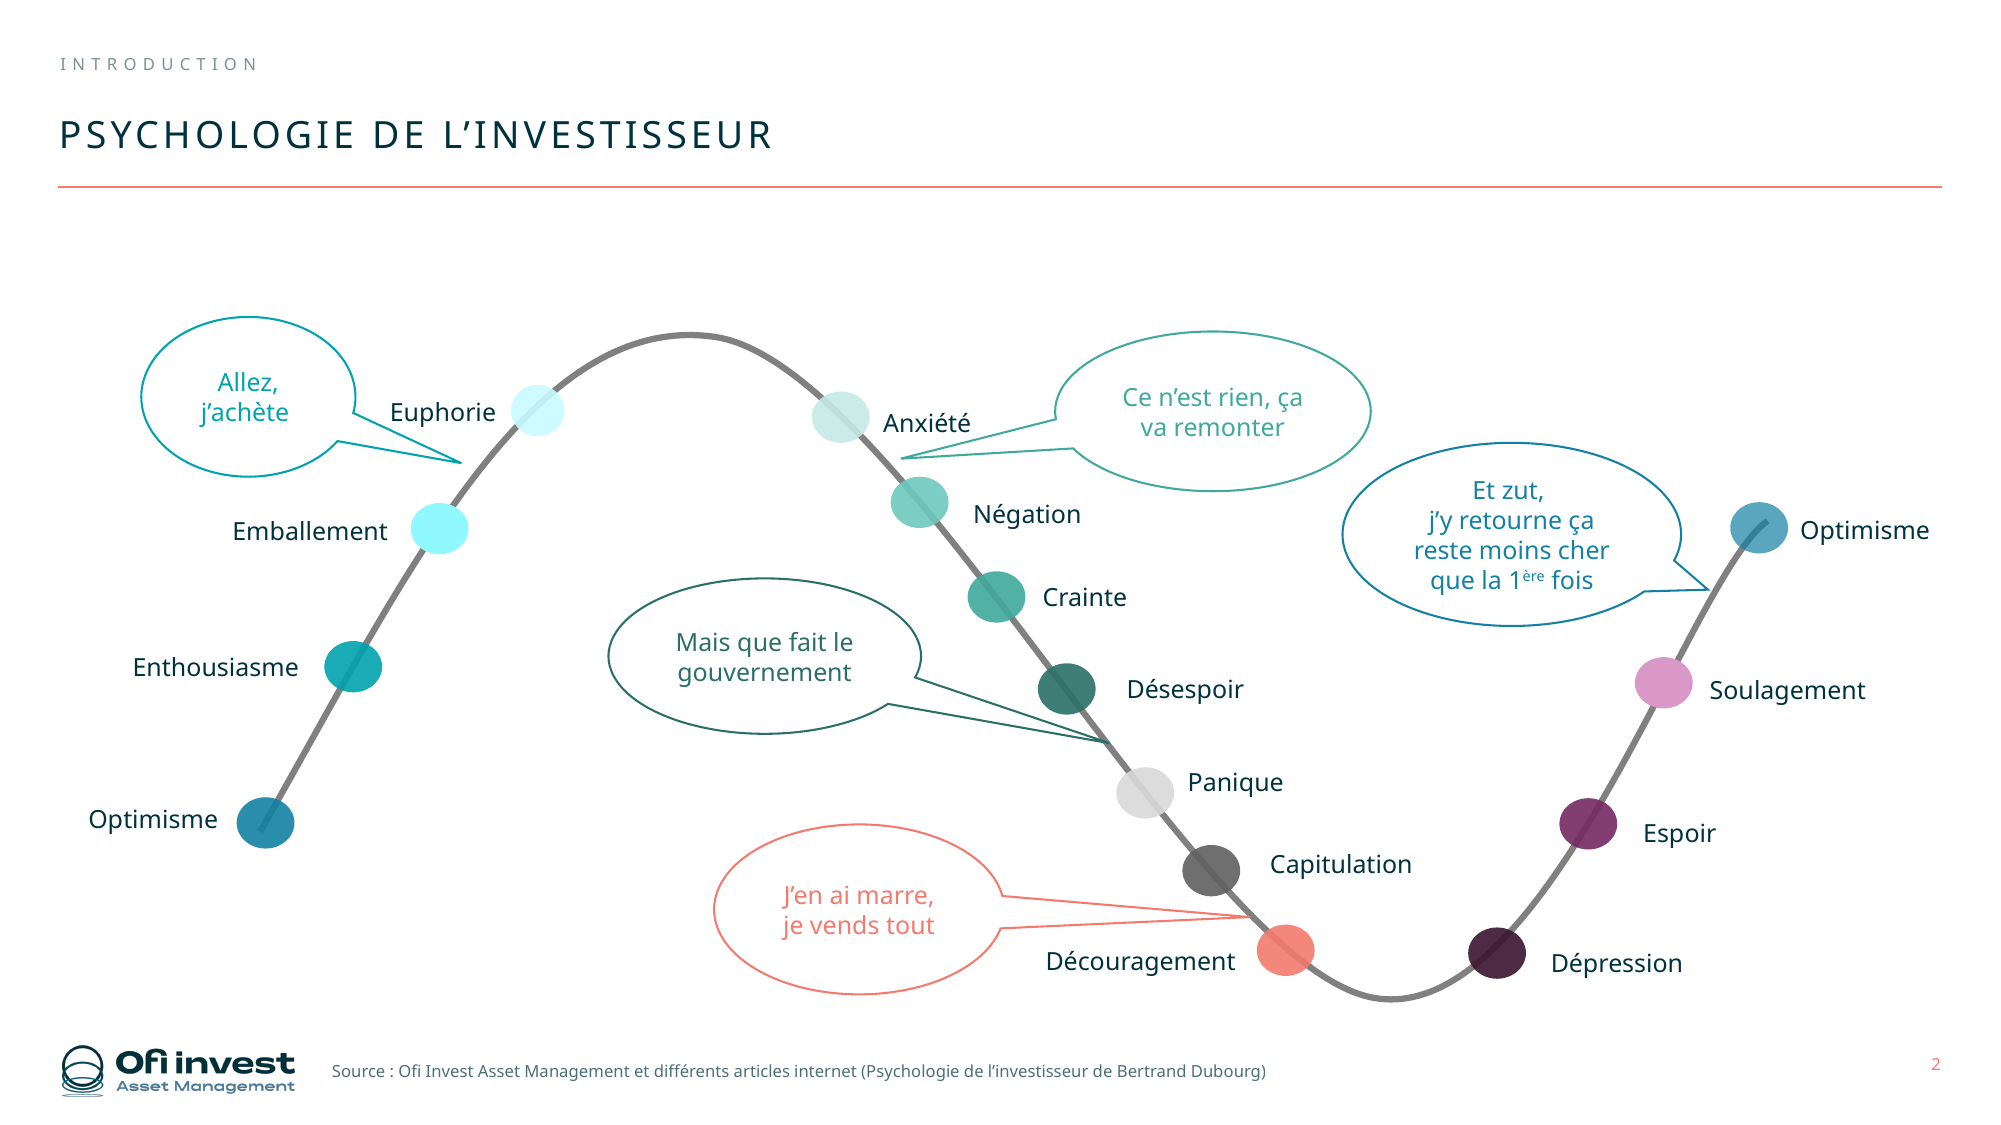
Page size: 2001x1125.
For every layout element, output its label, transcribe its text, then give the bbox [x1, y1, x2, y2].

picture [62, 1045, 77, 1059]
text_box [514, 383, 566, 438]
text_box [889, 475, 950, 530]
text_box [323, 640, 384, 694]
text_box Source : Ofi Invest Asset Management et différents articles internet (Psychologie de l’investisseur de Bertrand Dubourg) [316, 1051, 1892, 1096]
text_box Et zut, j’y retourne ça reste moins cher que la 1ère fois [1341, 441, 1711, 628]
text_box Négation [973, 498, 1143, 529]
text_box Enthousiasme [132, 651, 302, 682]
text_box J’en ai marre, je vends tout [713, 823, 1250, 996]
text_box Panique [1187, 766, 1357, 797]
text_box [1633, 656, 1694, 710]
text_box [1255, 923, 1316, 977]
text_box [1115, 766, 1176, 820]
text_box [1467, 926, 1528, 980]
text_box [1078, 528, 1742, 1001]
picture [62, 1045, 295, 1097]
text_box Soulagement [1709, 674, 1910, 705]
text_box [277, 334, 1050, 825]
text_box [238, 796, 296, 850]
list Introduction [60, 56, 1150, 75]
text_box Capitulation [1270, 848, 1440, 879]
text_box Optimisme [1800, 515, 2000, 546]
text_box [1558, 797, 1619, 851]
text_box Ce n’est rien, ça va remonter [900, 330, 1372, 493]
text_box Dépression [1550, 947, 1751, 978]
text_box Allez, j’achète [140, 315, 462, 478]
text_box [1036, 662, 1097, 716]
picture [66, 1064, 99, 1083]
text_box Découragement [1045, 945, 1246, 976]
picture [287, 1062, 295, 1069]
text_box [810, 390, 871, 444]
picture [66, 1049, 100, 1066]
text_box Mais que fait le gouvernement [607, 577, 1110, 745]
text_box [966, 570, 1027, 624]
text_box Désespoir [1126, 673, 1296, 704]
text_box Anxiété [883, 407, 1053, 438]
text_box Espoir [1643, 817, 1843, 848]
text_box [1729, 501, 1790, 555]
text_box Emballement [232, 515, 402, 546]
text_box Euphorie [389, 396, 559, 427]
title Psychologie de l’investisseur [58, 113, 1941, 159]
text_box [409, 501, 470, 556]
text_box Crainte [1042, 581, 1212, 612]
text_box [1181, 843, 1242, 898]
text_box Optimisme [88, 804, 258, 835]
